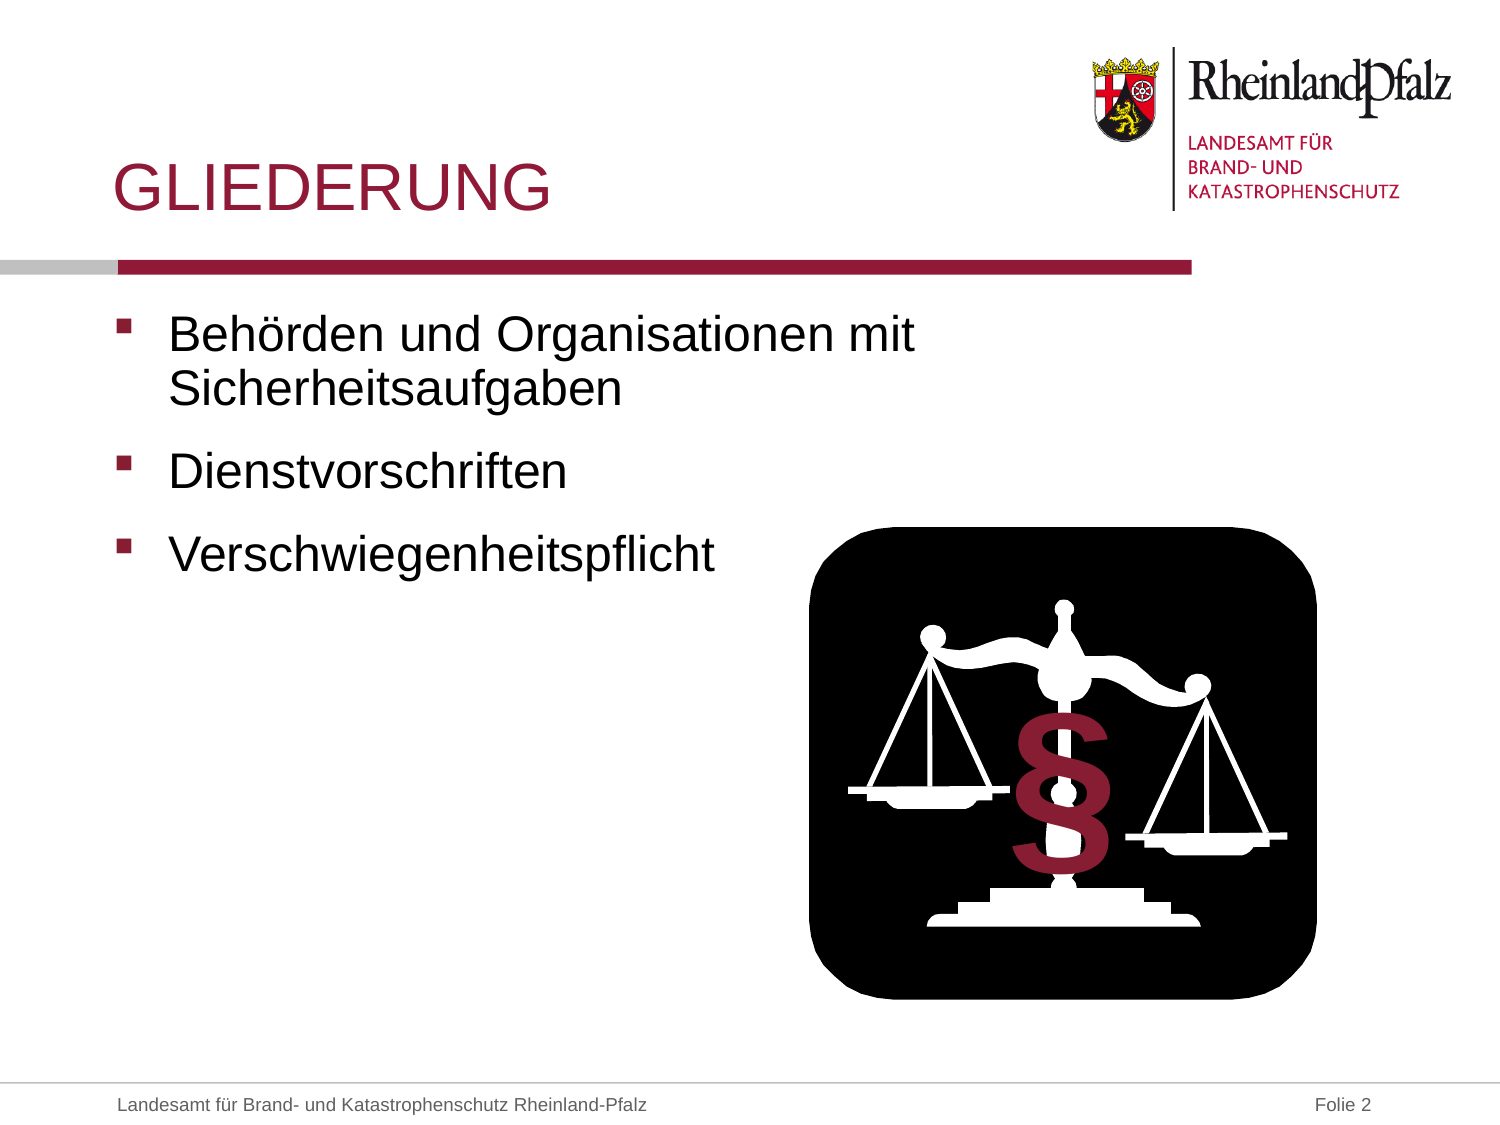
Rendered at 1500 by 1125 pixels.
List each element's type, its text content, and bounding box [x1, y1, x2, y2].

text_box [808, 526, 1318, 1000]
title Gliederung [112, 71, 1071, 224]
list Behörden und Organisationen mit Sicherheitsaufgaben Dienstvorschriften Verschwiegenheitspflicht [112, 308, 1382, 894]
picture [1092, 47, 1451, 211]
